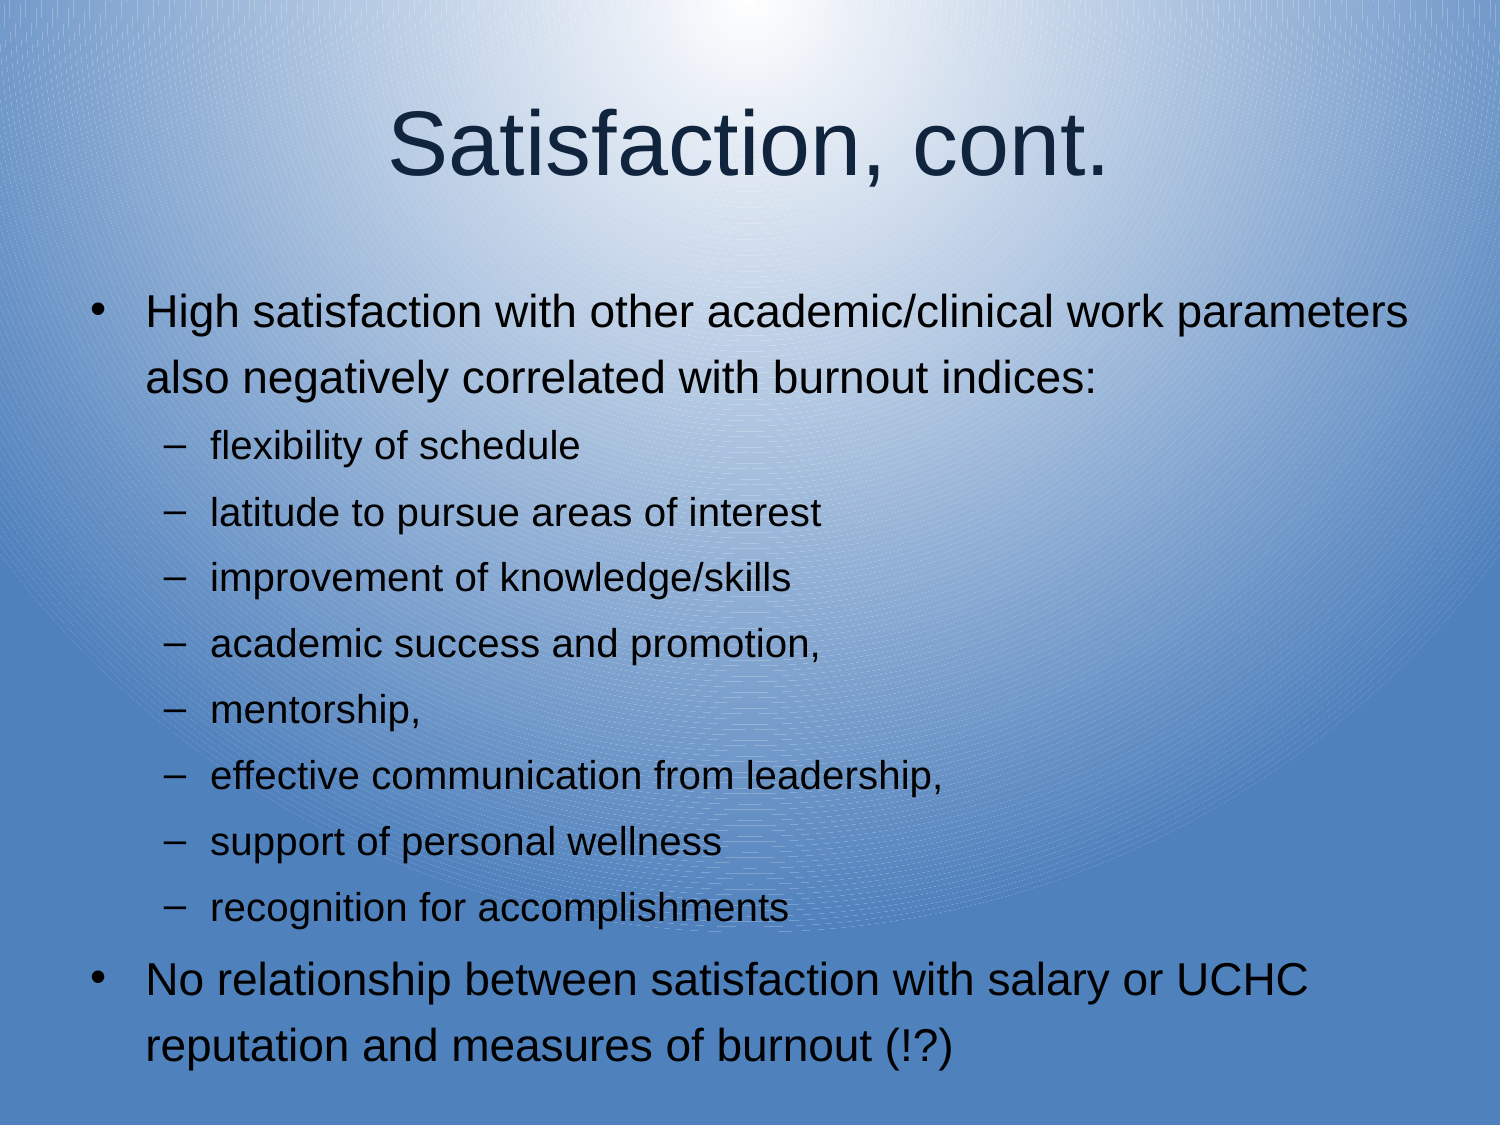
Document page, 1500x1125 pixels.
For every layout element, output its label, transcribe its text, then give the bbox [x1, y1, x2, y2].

list High satisfaction with other academic/clinical work parameters also negatively correlated with burnout indices: flexibility of schedule latitude to pursue areas of interest improvement of knowledge/skills academic success and promotion, mentorship, effective communication from leadership, support of personal wellness recognition for accomplishments No relationship between satisfaction with salary or UCHC reputation and measures of burnout (!?) [75, 262, 1425, 1086]
title Satisfaction, cont. [75, 45, 1425, 233]
